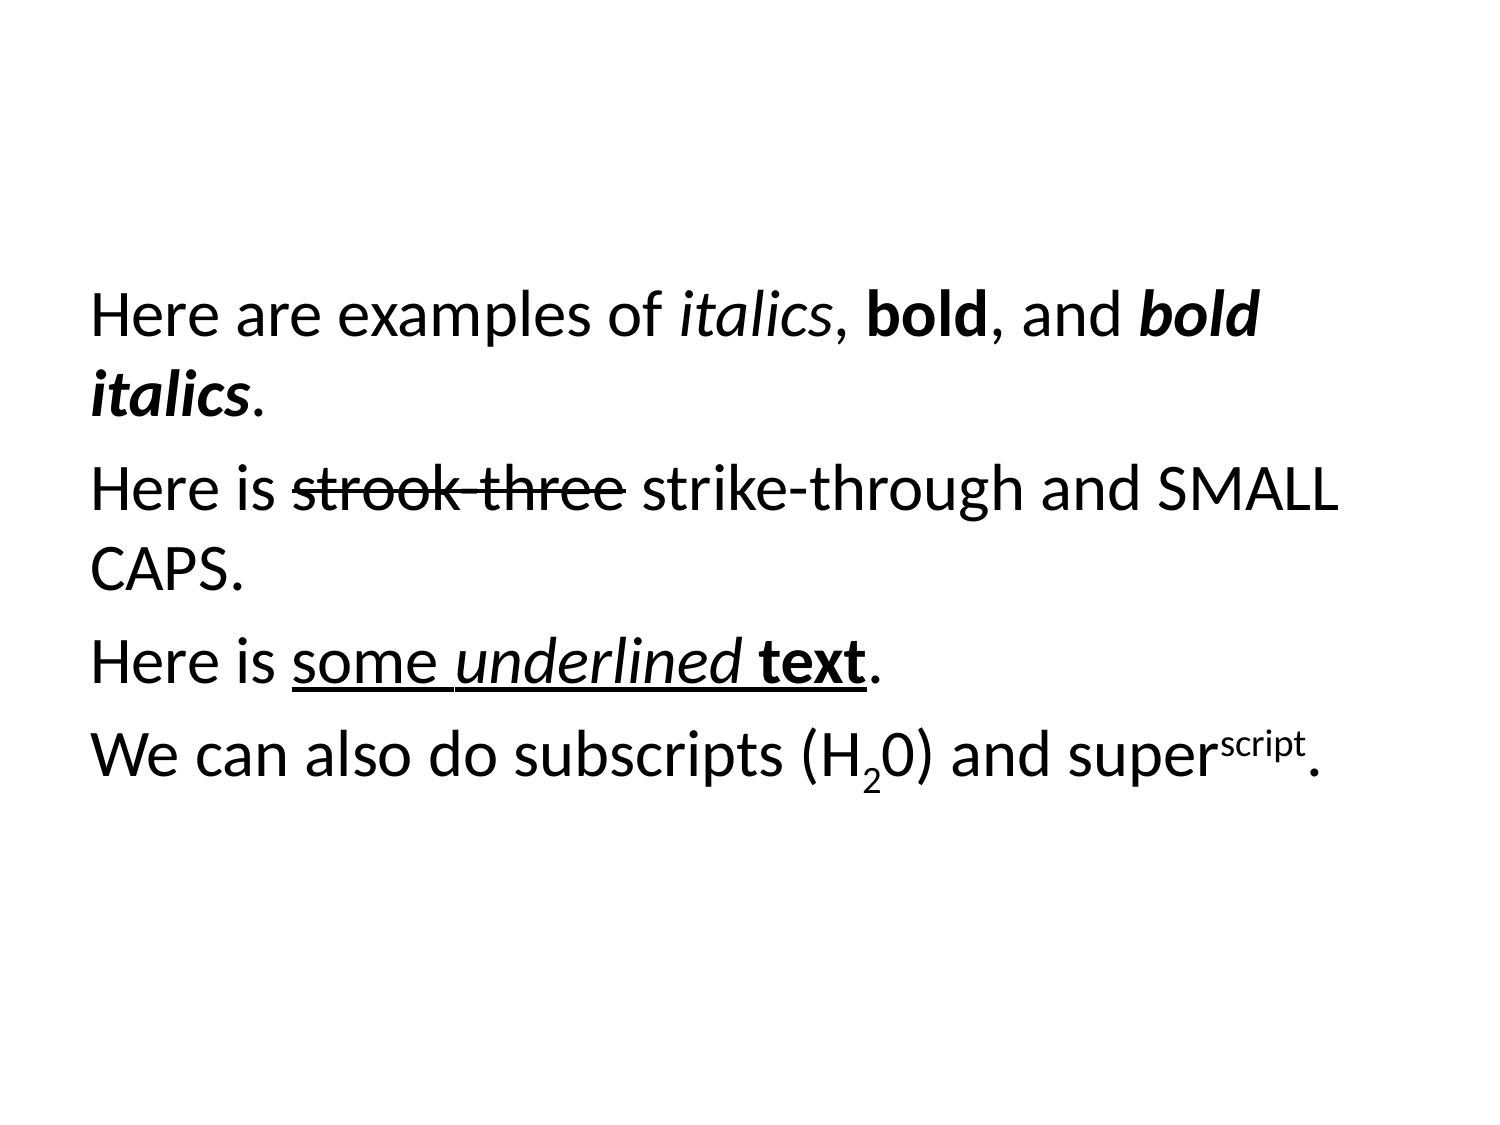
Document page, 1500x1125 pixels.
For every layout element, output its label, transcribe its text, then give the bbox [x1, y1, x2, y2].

list Here are examples of italics, bold, and bold italics. Here is strook-three strike-through and small caps. Here is some underlined text. We can also do subscripts (H20) and superscript. [75, 262, 1425, 1005]
